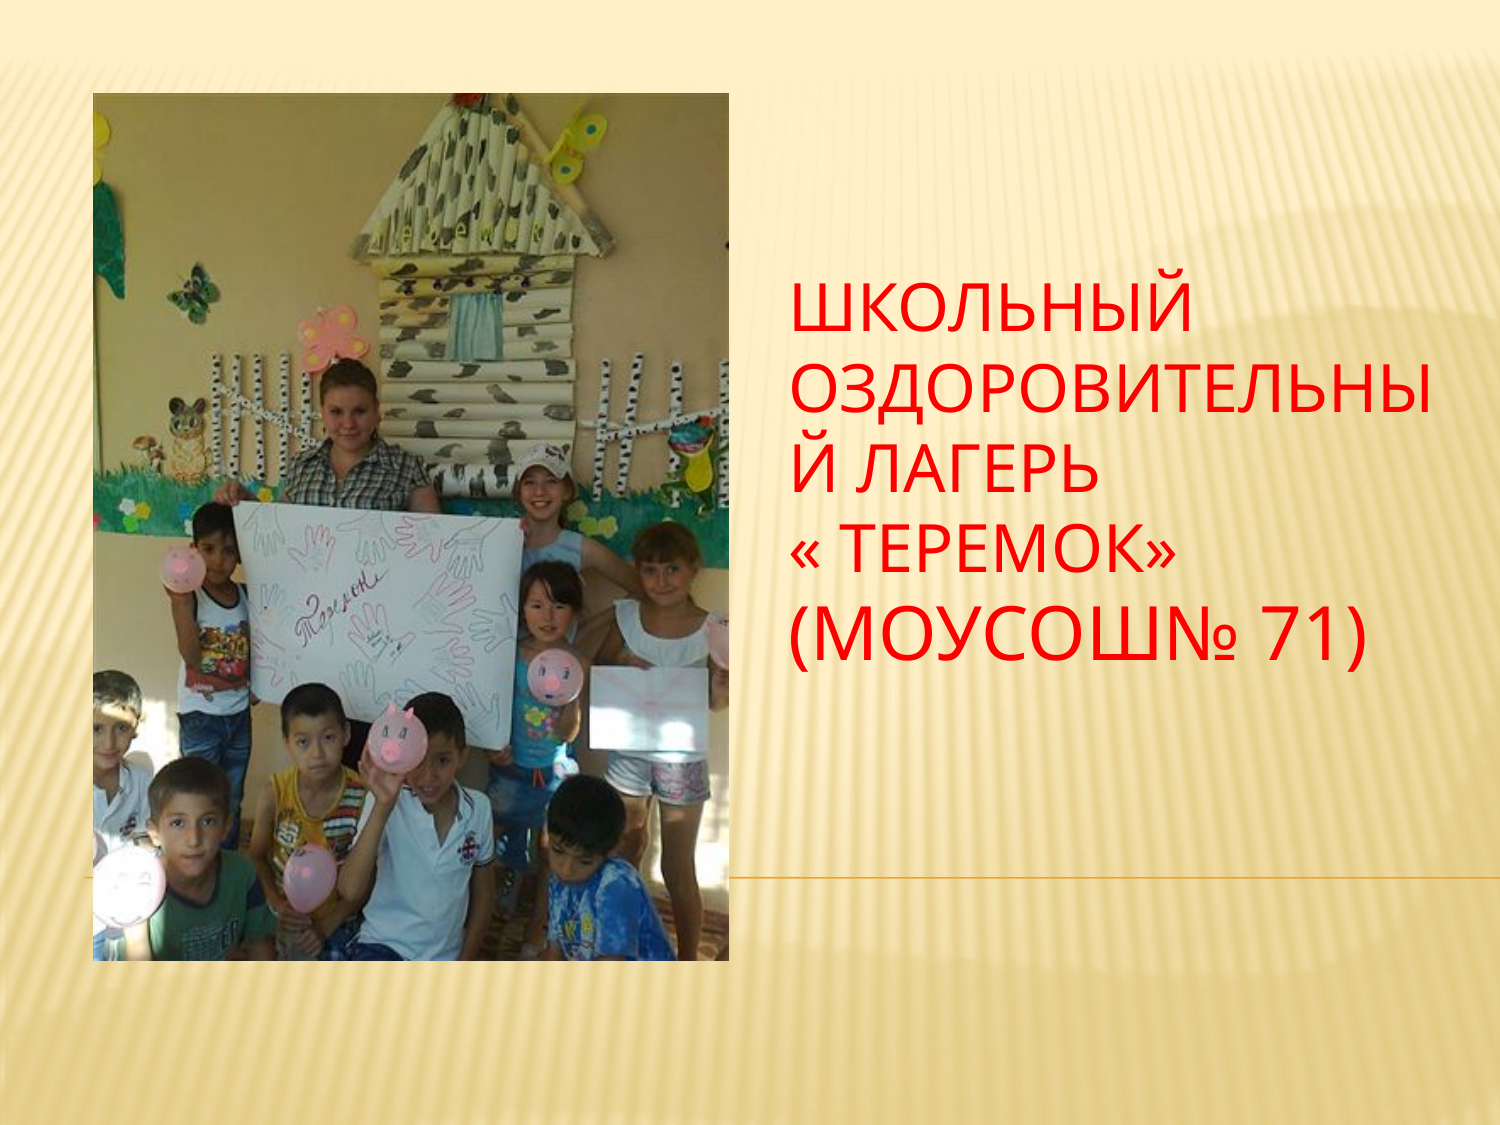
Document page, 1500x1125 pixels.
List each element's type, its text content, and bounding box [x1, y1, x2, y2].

title Школьный оздоровительный лагерь « Теремок» (МОУСОШ№ 71) [773, 257, 1454, 1125]
picture [93, 93, 730, 962]
